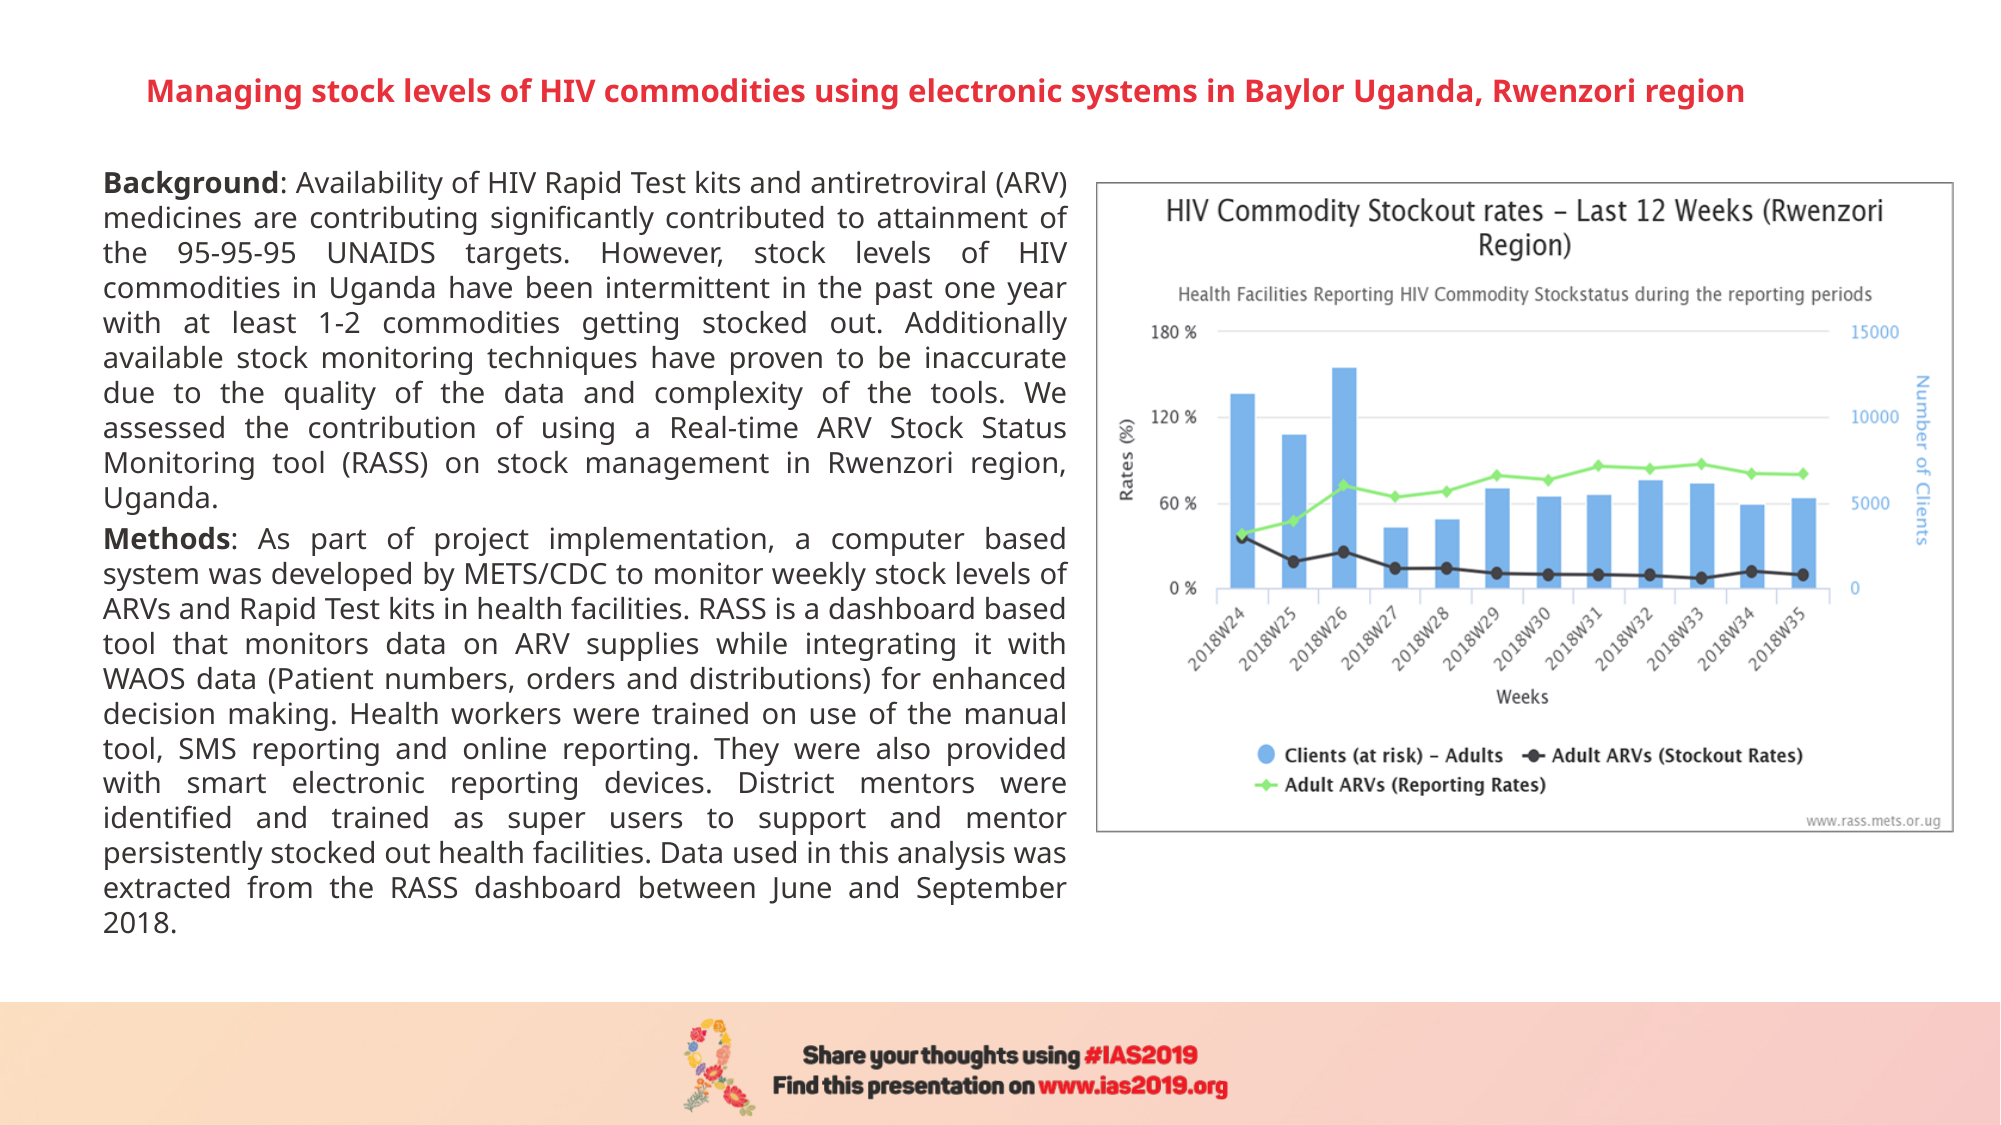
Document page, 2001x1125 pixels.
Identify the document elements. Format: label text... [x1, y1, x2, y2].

title Managing stock levels of HIV commodities using electronic systems in Baylor Uganda, Rwenzori region [130, 44, 1979, 117]
picture [0, 1002, 2001, 1125]
picture [1095, 181, 1955, 834]
list Background: Availability of HIV Rapid Test kits and antiretroviral (ARV) medicines are contributing significantly contributed to attainment of the 95-95-95 UNAIDS targets. However, stock levels of HIV commodities in Uganda have been intermittent in the past one year with at least 1-2 commodities getting stocked out. Additionally available stock monitoring techniques have proven to be inaccurate due to the quality of the data and complexity of the tools. We assessed the contribution of using a Real-time ARV Stock Status Monitoring tool (RASS) on stock management in Rwenzori region, Uganda. Methods: As part of project implementation, a computer based system was developed by METS/CDC to monitor weekly stock levels of ARVs and Rapid Test kits in health facilities. RASS is a dashboard based tool that monitors data on ARV supplies while integrating it with WAOS data (Patient numbers, orders and distributions) for enhanced decision making. Health workers were trained on use of the manual tool, SMS reporting and online reporting. They were also provided with smart electronic reporting devices. District mentors were identified and trained as super users to support and mentor persistently stocked out health facilities. Data used in this analysis was extracted from the RASS dashboard between June and September 2018. [87, 157, 1084, 872]
